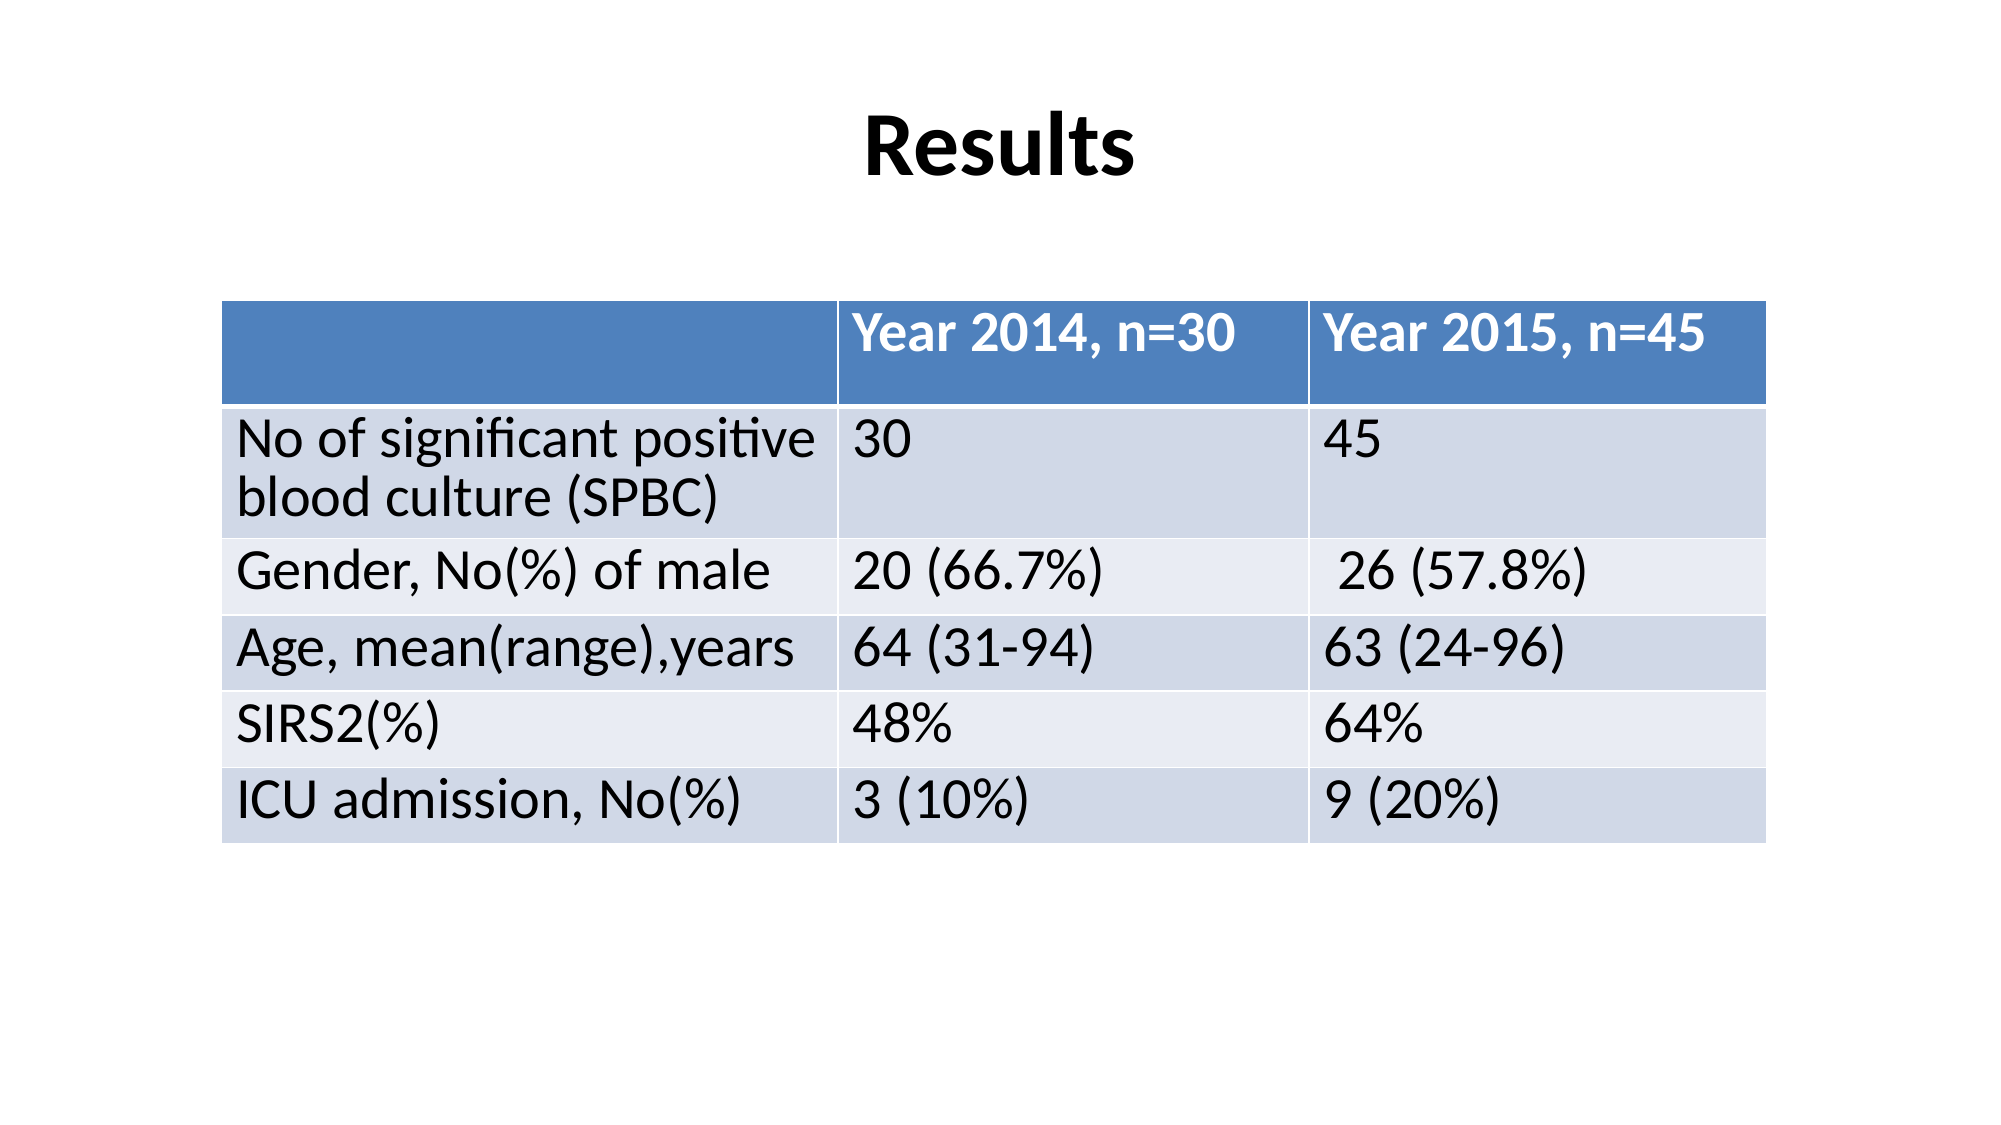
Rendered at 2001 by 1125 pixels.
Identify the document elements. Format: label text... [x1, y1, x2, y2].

title Results [99, 45, 1900, 233]
